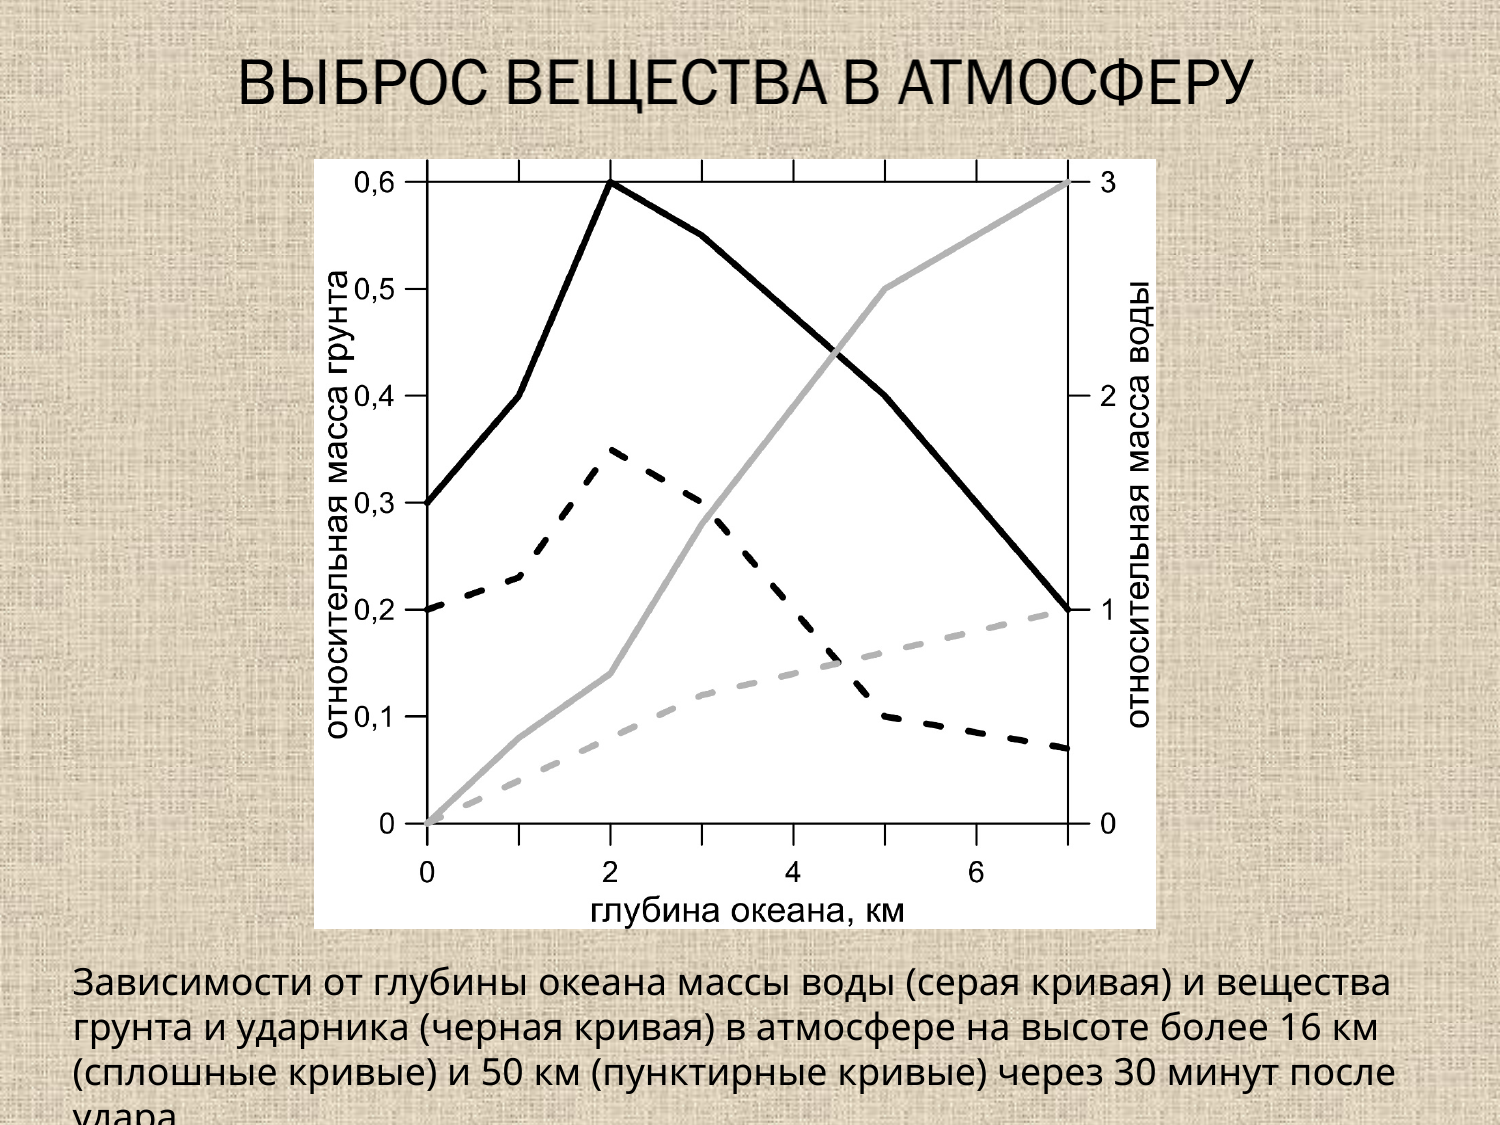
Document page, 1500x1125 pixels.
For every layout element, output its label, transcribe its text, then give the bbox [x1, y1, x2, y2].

text_box Зависимости от глубины океана массы воды (серая кривая) и вещества грунта и ударника (черная кривая) в атмосфере на высоте более 16 км (сплошные кривые) и 50 км (пунктирные кривые) через 30 минут после удара. [57, 950, 1451, 1125]
picture [0, 0, 1500, 1125]
